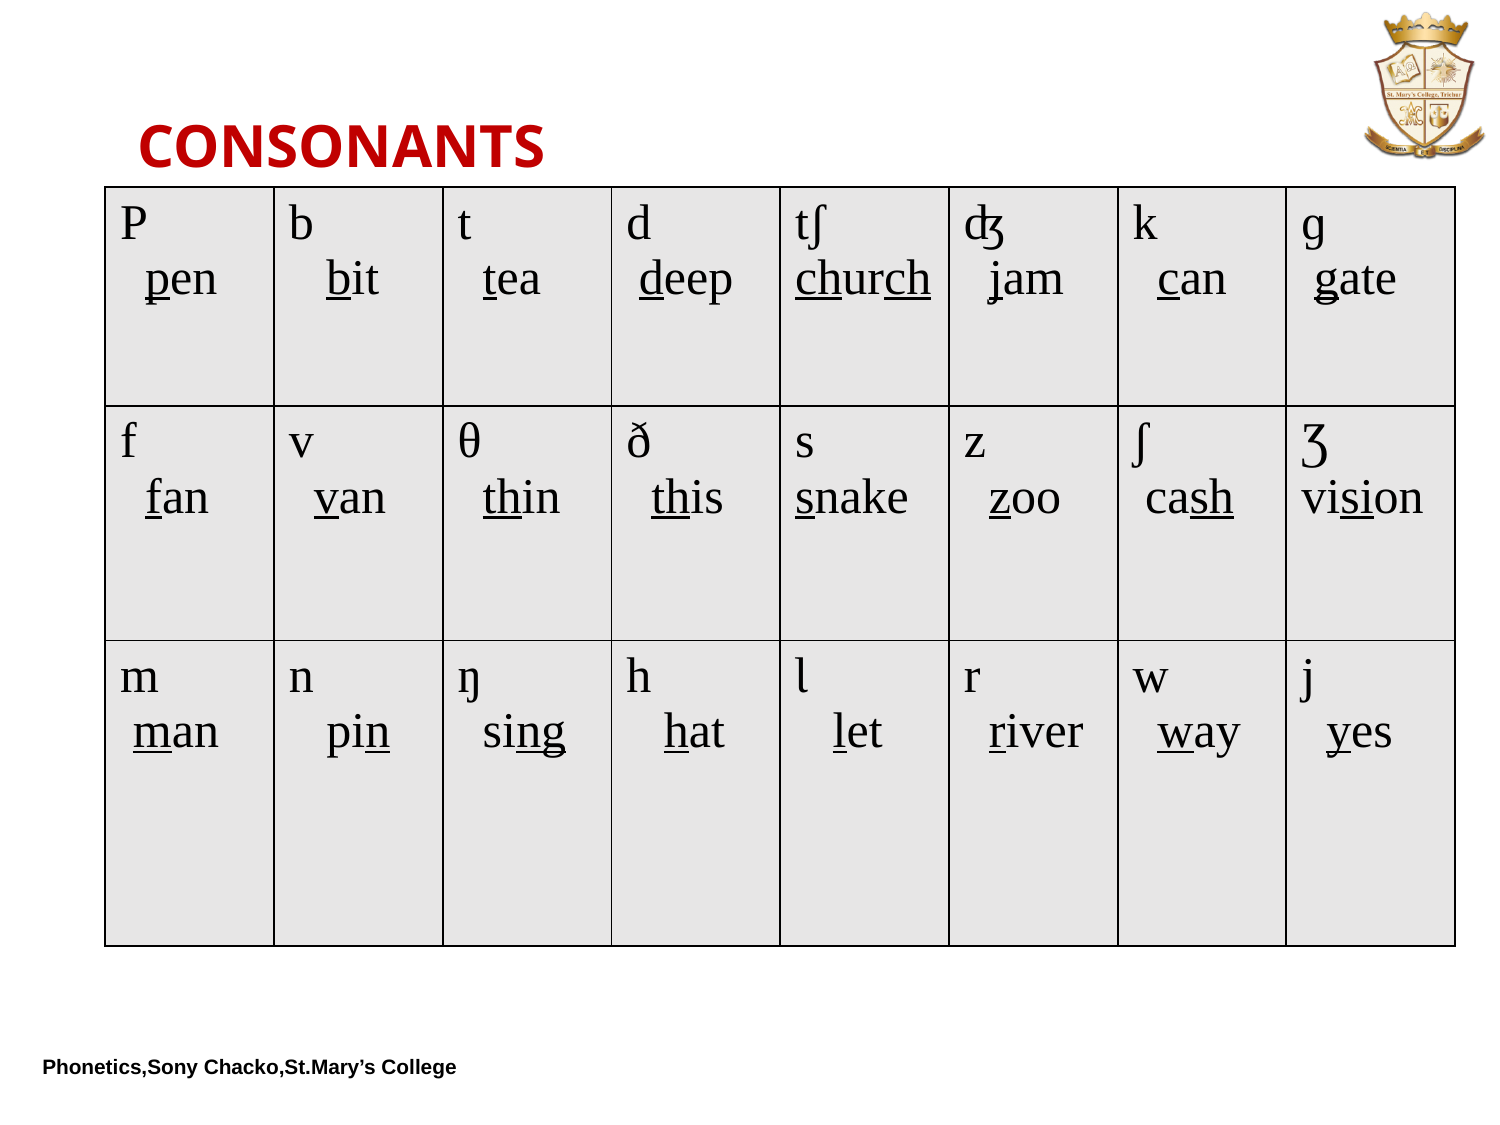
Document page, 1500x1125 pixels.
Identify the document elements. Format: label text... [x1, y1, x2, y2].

table_cell θ thin [444, 407, 611, 640]
table_cell f fan [106, 407, 273, 640]
text_box CONSONANTS [0, 78, 1017, 187]
table_cell v van [275, 407, 442, 640]
table_cell Ʒ vision [1287, 407, 1454, 640]
table_header ʤ jam [950, 188, 1117, 405]
table_cell Ɩ let [781, 641, 948, 945]
table_cell m man [106, 641, 273, 945]
table_cell w way [1119, 641, 1285, 945]
table_header d deep [612, 188, 779, 405]
table_cell ŋ sing [444, 641, 611, 945]
table_cell r river [950, 641, 1117, 945]
table_header t tea [444, 188, 611, 405]
table_header k can [1119, 188, 1285, 405]
table_header tʃ church [781, 188, 948, 405]
table_header P pen [106, 188, 273, 405]
table_cell n pin [275, 641, 442, 945]
picture [1342, 0, 1500, 183]
table_cell ј yes [1287, 641, 1454, 945]
text_box Phonetics,Sony Chacko,St.Mary’s College [27, 1046, 472, 1087]
table_cell s snake [781, 407, 948, 640]
table_cell h hat [612, 641, 779, 945]
table_cell ʃ cash [1119, 407, 1285, 640]
table_cell z zoo [950, 407, 1117, 640]
table_header b bit [275, 188, 442, 405]
table_header ɡ gate [1287, 188, 1454, 405]
table_cell ð this [612, 407, 779, 640]
